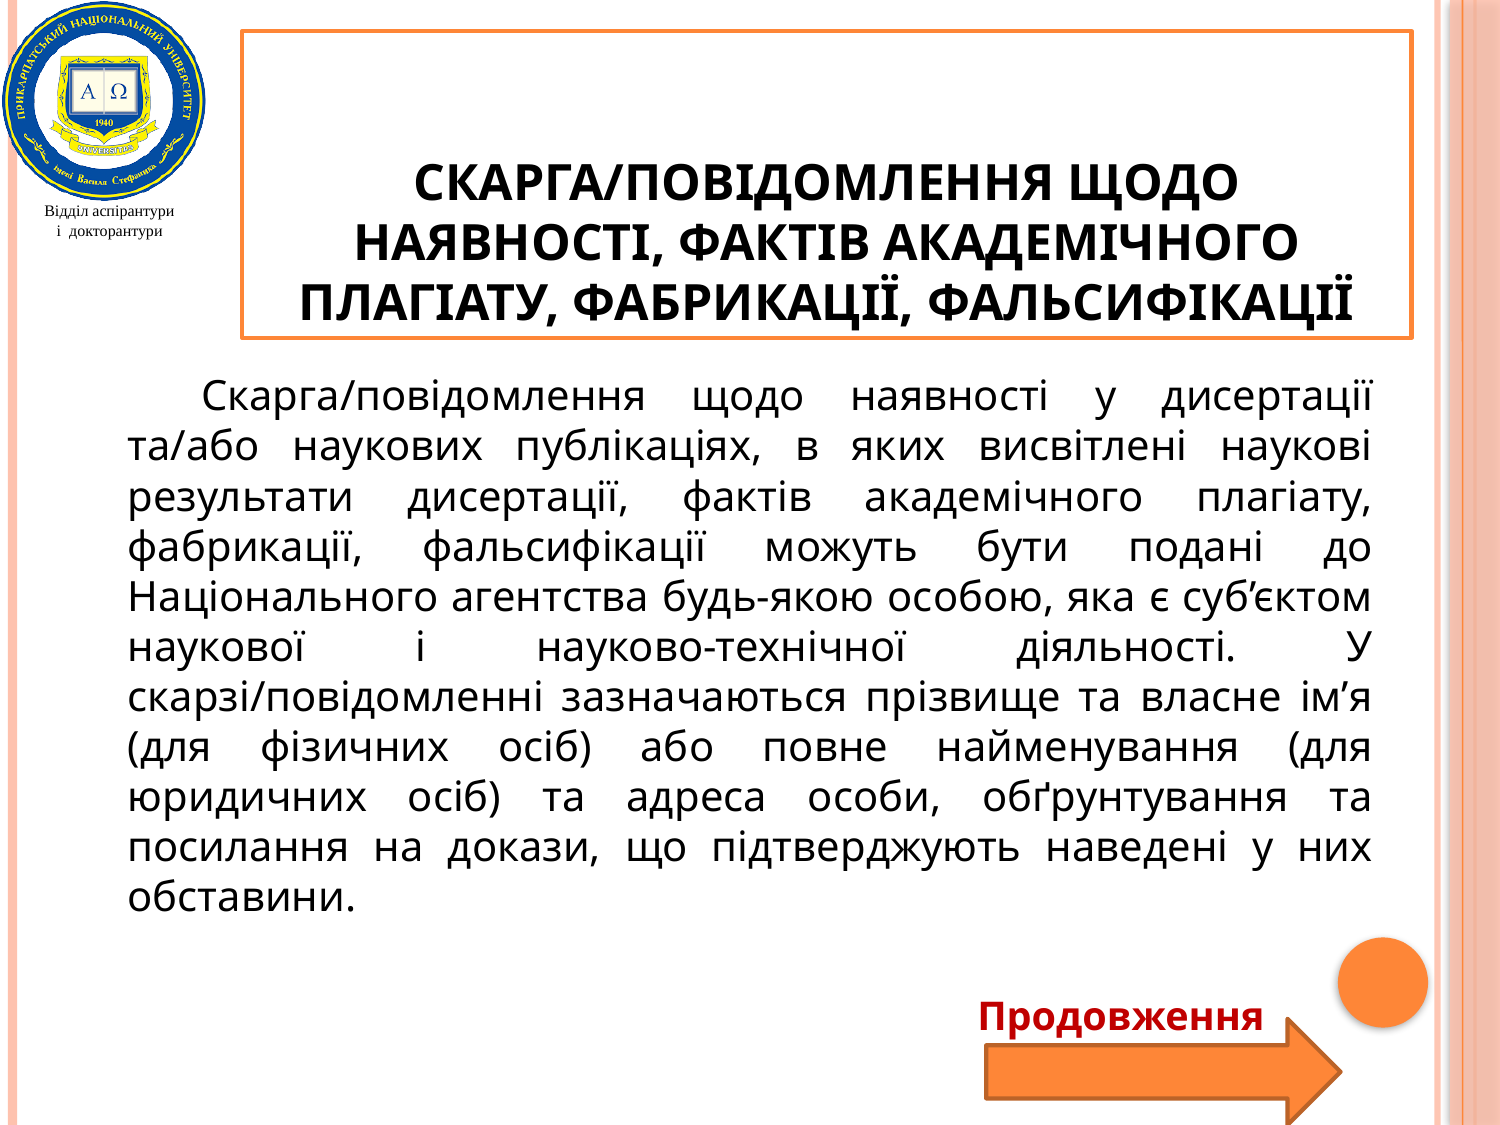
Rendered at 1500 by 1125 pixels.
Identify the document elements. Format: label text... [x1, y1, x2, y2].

text_box Продовження [962, 983, 1294, 1046]
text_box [0, 0, 207, 249]
title Скарга/повідомлення щодо наявності, фактів академічного плагіату, фабрикації, фальсифікації [240, 29, 1414, 340]
list Скарга/повідомлення щодо наявності у дисертації та/або наукових публікаціях, в яких висвітлені наукові результати дисертації, фактів академічного плагіату, фабрикації, фальсифікації можуть бути подані до Національного агентства будь-якою особою, яка є суб’єктом наукової і науково-технічної діяльності. У скарзі/повідомленні зазначаються прізвище та власне ім’я (для фізичних осіб) або повне найменування (для юридичних осіб) та адреса особи, обґрунтування та посилання на докази, що підтверджують наведені у них обставини. [111, 361, 1389, 1095]
text_box [984, 1022, 1343, 1125]
